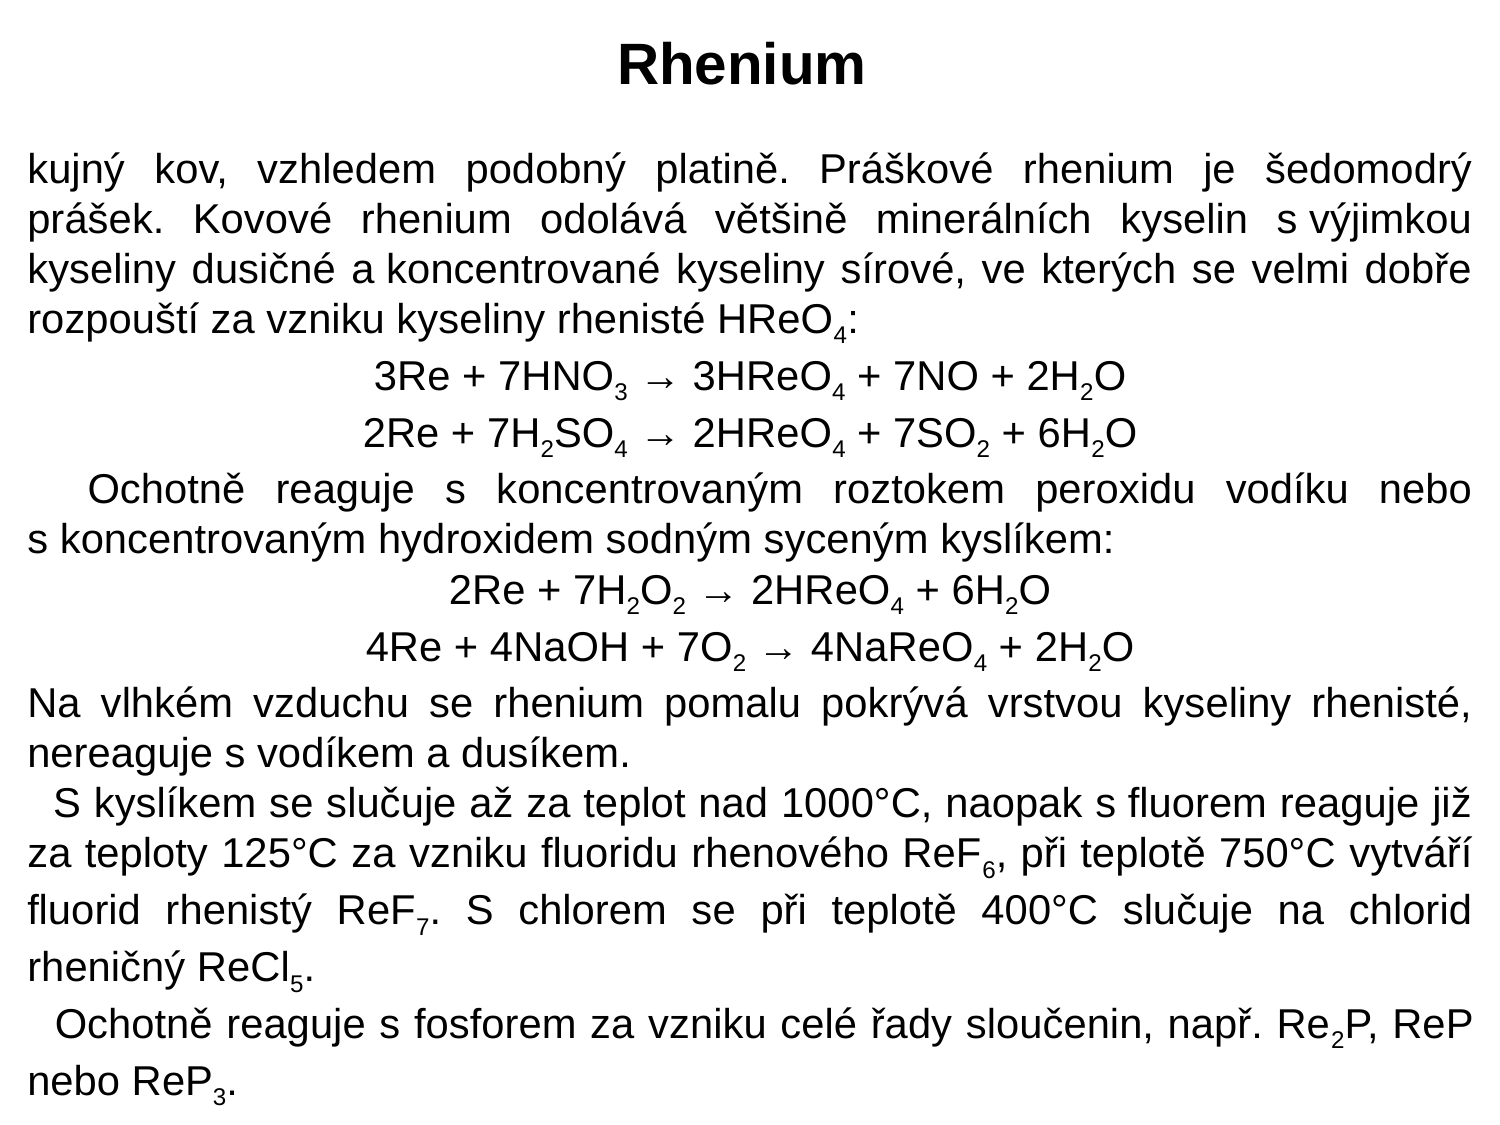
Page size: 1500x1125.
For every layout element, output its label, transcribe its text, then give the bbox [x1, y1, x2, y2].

text_box Rhenium kujný kov, vzhledem podobný platině. Práškové rhenium je šedomodrý prášek. Kovové rhenium odolává většině minerálních kyselin s výjimkou kyseliny dusičné a koncentrované kyseliny sírové, ve kterých se velmi dobře rozpouští za vzniku kyseliny rhenisté HReO4: 3Re + 7HNO3 → 3HReO4 + 7NO + 2H2O 2Re + 7H2SO4 → 2HReO4 + 7SO2 + 6H2O Ochotně reaguje s koncentrovaným roztokem peroxidu vodíku nebo s koncentrovaným hydroxidem sodným syceným kyslíkem: 2Re + 7H2O2 → 2HReO4 + 6H2O 4Re + 4NaOH + 7O2 → 4NaReO4 + 2H2O Na vlhkém vzduchu se rhenium pomalu pokrývá vrstvou kyseliny rhenisté, nereaguje s vodíkem a dusíkem. S kyslíkem se slučuje až za teplot nad 1000°C, naopak s fluorem reaguje již za teploty 125°C za vzniku fluoridu rhenového ReF6, při teplotě 750°C vytváří fluorid rhenistý ReF7. S chlorem se při teplotě 400°C slučuje na chlorid rheničný ReCl5. Ochotně reaguje s fosforem za vzniku celé řady sloučenin, např. Re2P, ReP nebo ReP3. [12, 19, 1488, 1118]
